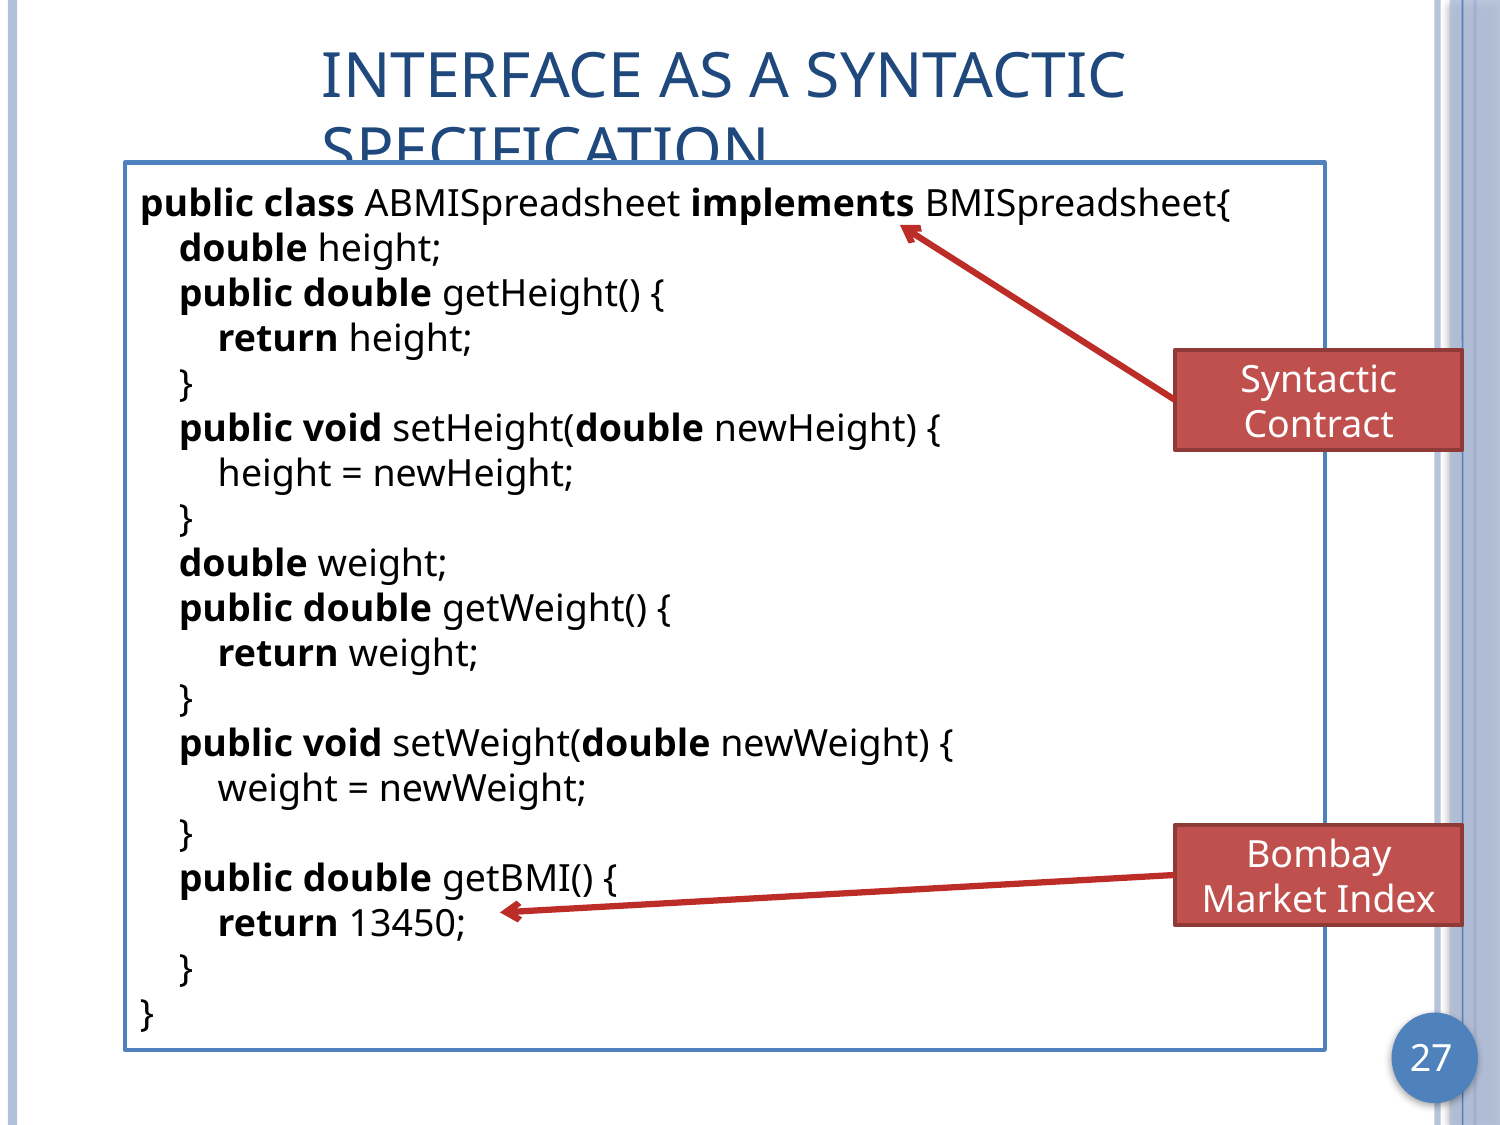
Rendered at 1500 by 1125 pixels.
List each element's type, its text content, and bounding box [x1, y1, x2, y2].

text_box Bombay Market Index [1173, 823, 1464, 927]
text_box public class ABMISpreadsheet implements BMISpreadsheet{ double height; public double getHeight() { return height; } public void setHeight(double newHeight) { height = newHeight; } double weight; public double getWeight() { return weight; } public void setWeight(double newWeight) { weight = newWeight; } public double getBMI() { return 13450; } } [123, 160, 1327, 1052]
title Interface as a Syntactic Specification [75, 45, 1375, 175]
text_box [499, 874, 1176, 913]
text_box Syntactic Contract [1173, 348, 1464, 452]
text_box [899, 224, 1176, 401]
